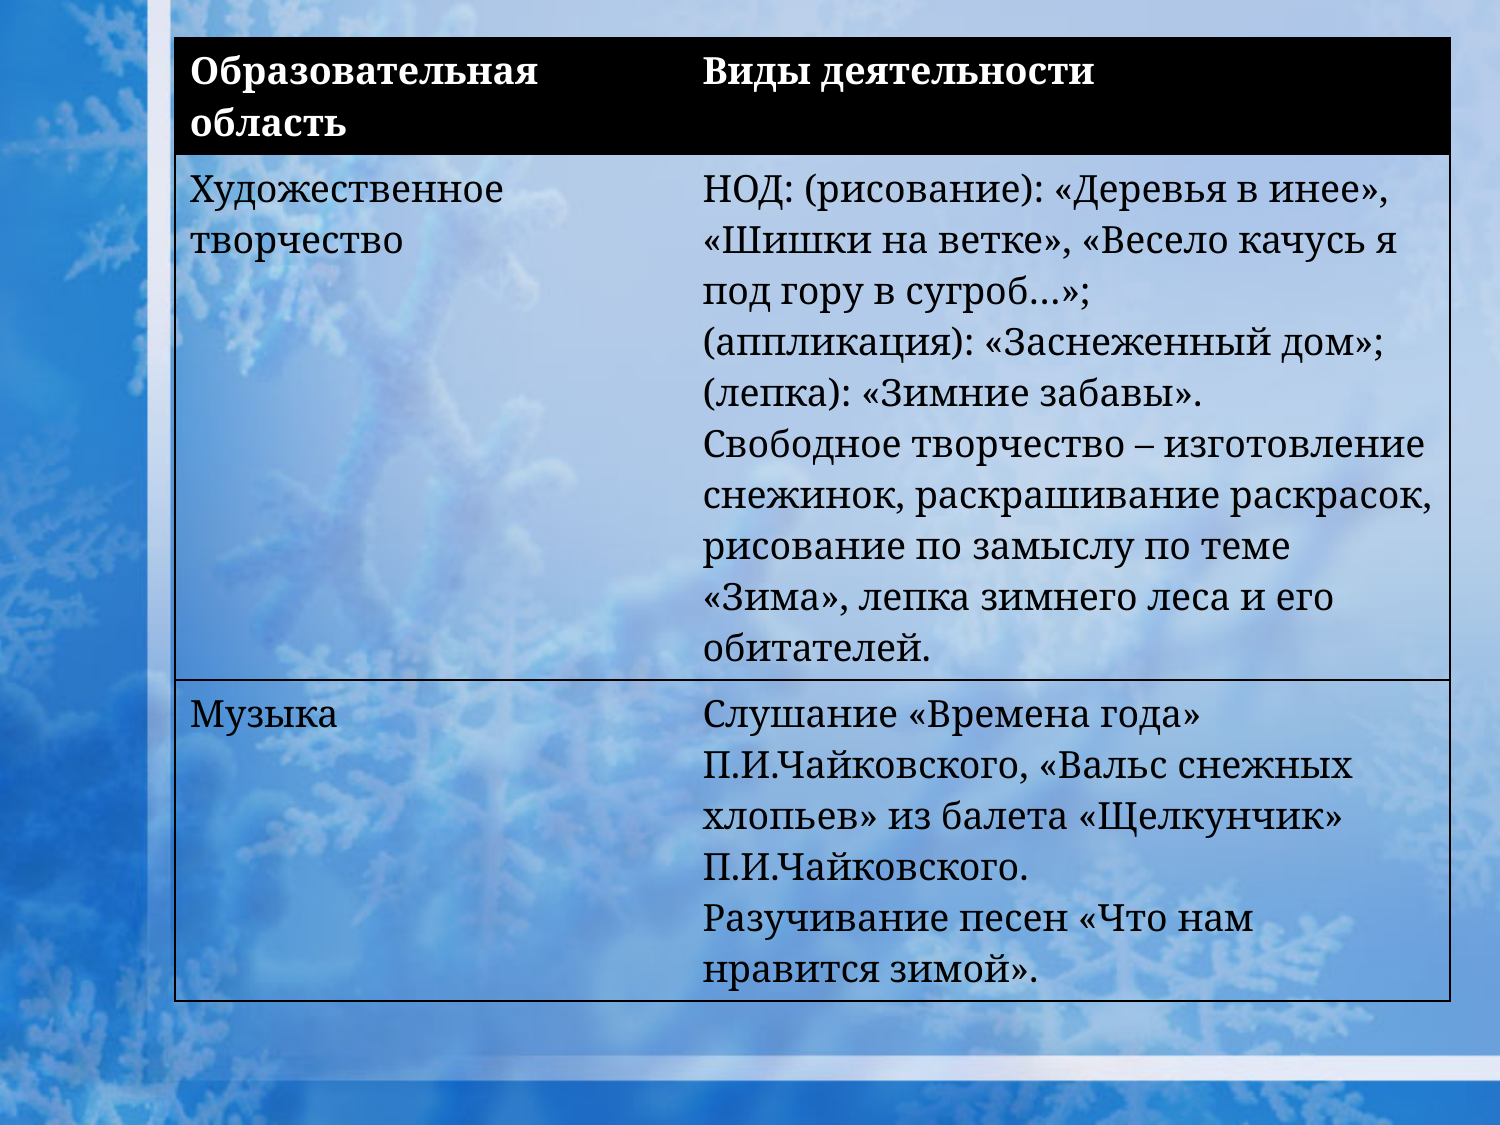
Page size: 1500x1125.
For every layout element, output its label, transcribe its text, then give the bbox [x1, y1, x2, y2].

table_cell Слушание «Времена года» П.И.Чайковского, «Вальс снежных хлопьев» из балета «Щелкунчик» П.И.Чайковского. Разучивание песен «Что нам нравится зимой». [687, 681, 1449, 1000]
table_cell НОД: (рисование): «Деревья в инее», «Шишки на ветке», «Весело качусь я под гору в сугроб…»; (аппликация): «Заснеженный дом»; (лепка): «Зимние забавы». Свободное творчество – изготовление снежинок, раскрашивание раскрасок, рисование по замыслу по теме «Зима», лепка зимнего леса и его обитателей. [687, 155, 1449, 679]
table_header Виды деятельности [687, 38, 1449, 154]
table_header Образовательная область [176, 38, 687, 154]
picture [0, 0, 1500, 1125]
table_cell Художественное творчество [176, 155, 687, 679]
table_cell Музыка [176, 681, 687, 1000]
